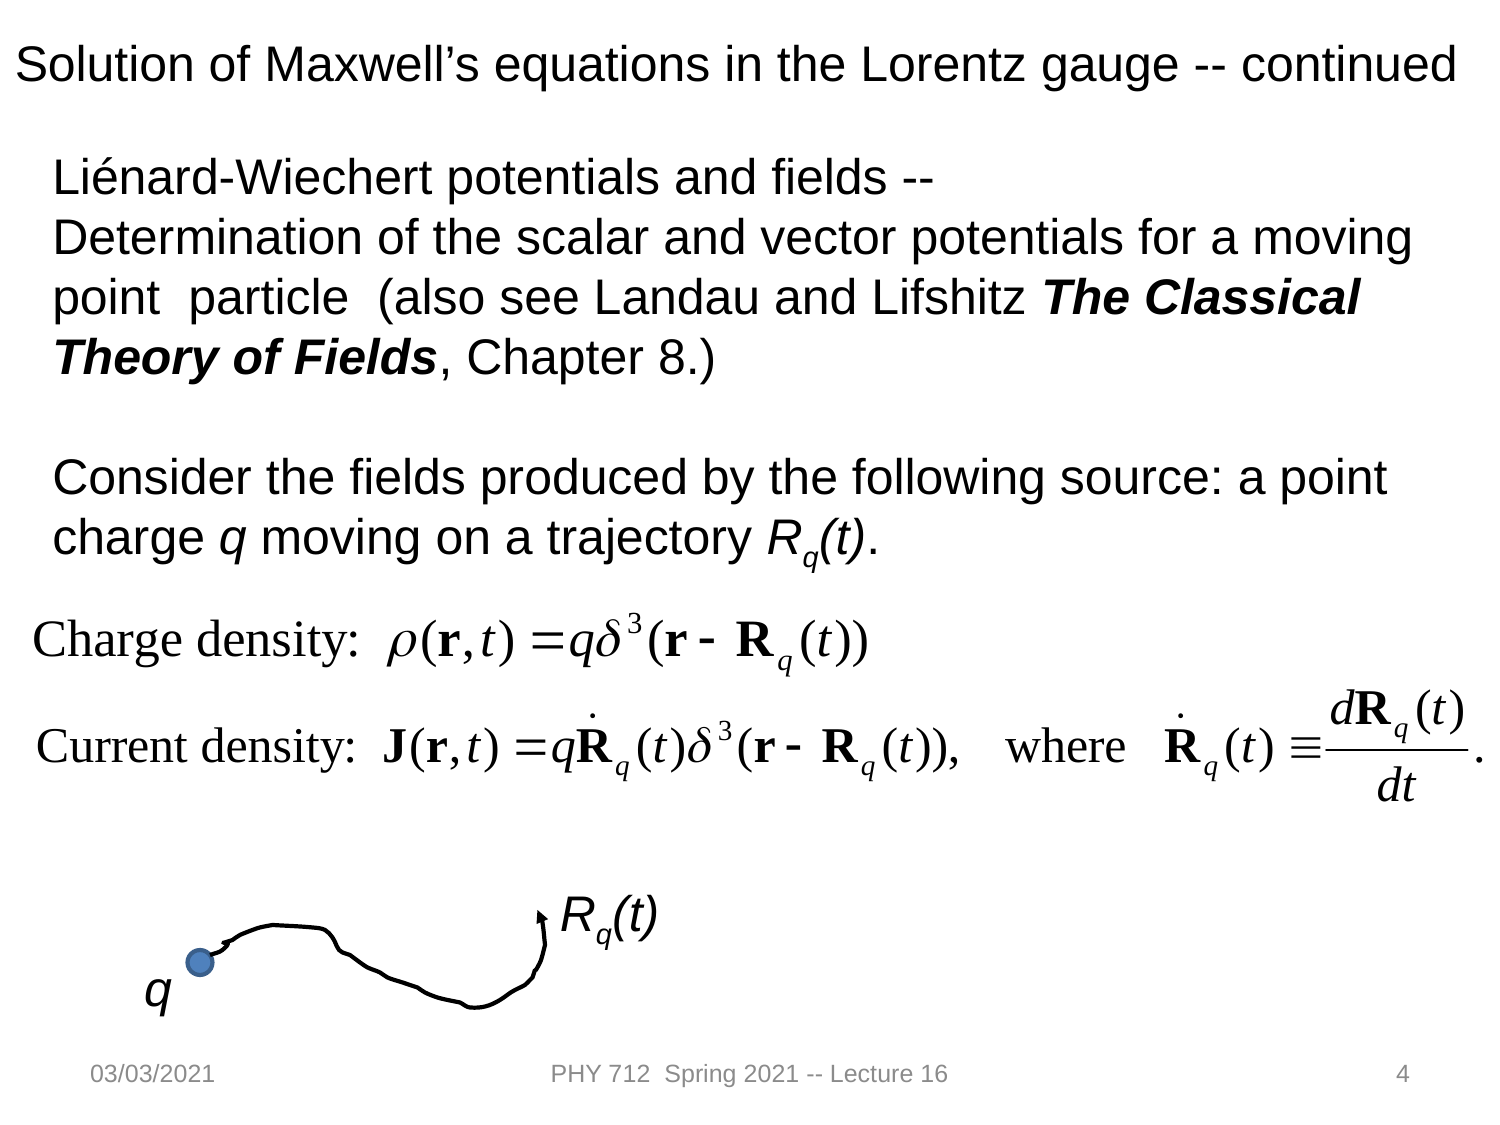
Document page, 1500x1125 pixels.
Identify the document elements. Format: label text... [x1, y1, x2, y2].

text_box Solution of Maxwell’s equations in the Lorentz gauge -- continued [0, 24, 1500, 100]
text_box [24, 599, 879, 677]
text_box [209, 909, 544, 1009]
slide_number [75, 1042, 425, 1103]
text_box Rq(t) [544, 874, 683, 958]
text_box Liénard-Wiechert potentials and fields -- Determination of the scalar and vector potentials for a moving point particle (also see Landau and Lifshitz The Classical Theory of Fields, Chapter 8.) Consider the fields produced by the following source: a point charge q moving on a trajectory Rq(t). [37, 137, 1475, 581]
text_box [187, 947, 215, 978]
text_box q [129, 949, 187, 1024]
slide_number 4 [1074, 1042, 1425, 1103]
footer PHY 712 Spring 2021 -- Lecture 16 [512, 1042, 988, 1103]
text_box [28, 674, 1492, 813]
